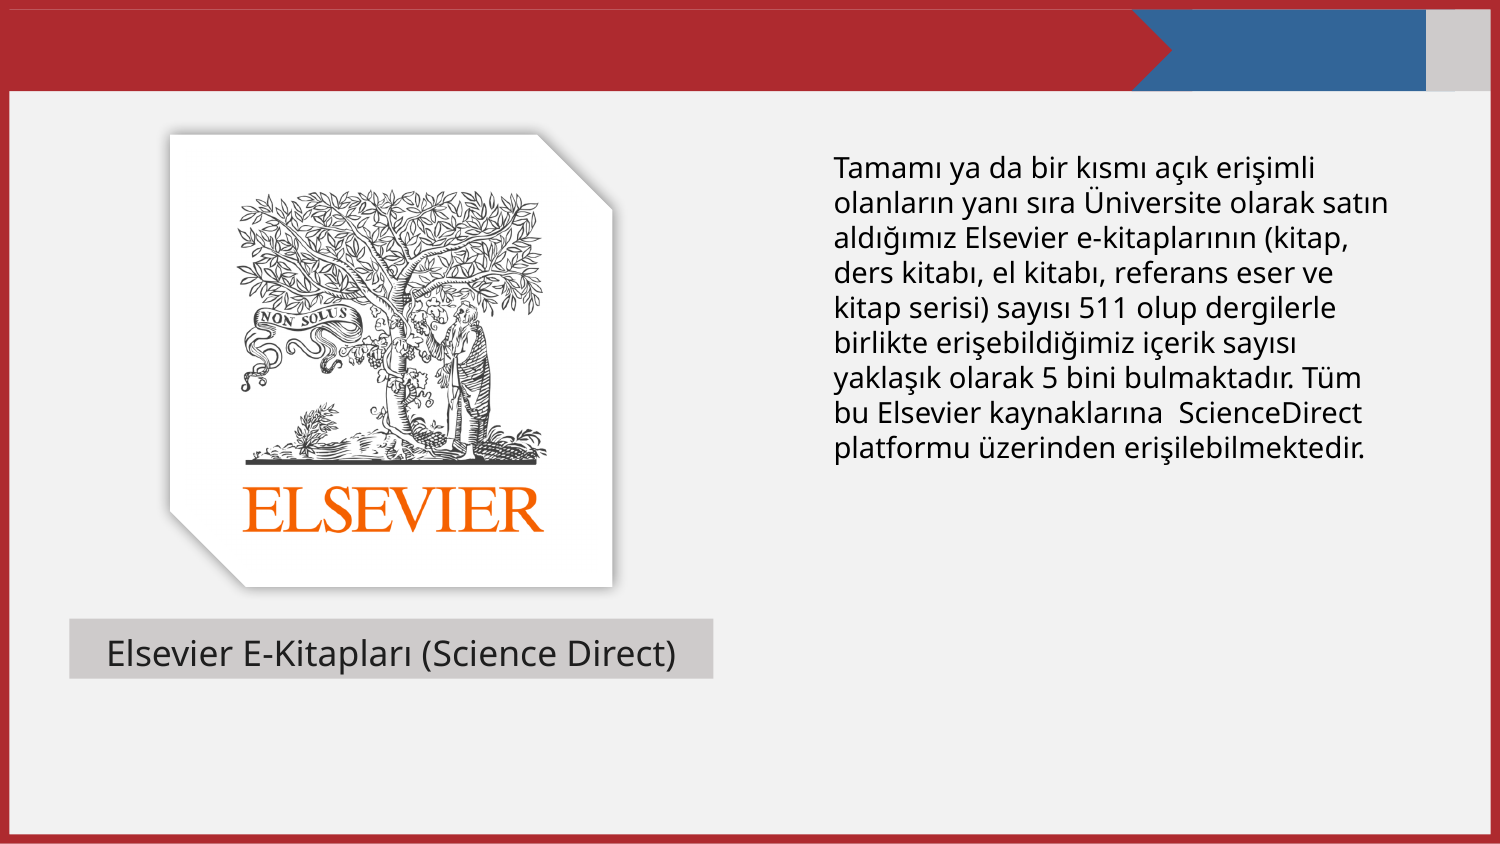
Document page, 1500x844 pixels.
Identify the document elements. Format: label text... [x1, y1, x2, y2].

picture [177, 141, 606, 580]
text_box Tamamı ya da bir kısmı açık erişimli olanların yanı sıra Üniversite olarak satın aldığımız Elsevier e-kitaplarının (kitap, ders kitabı, el kitabı, referans eser ve kitap serisi) sayısı 511 olup dergilerle birlikte erişebildiğimiz içerik sayısı yaklaşık olarak 5 bini bulmaktadır. Tüm bu Elsevier kaynaklarına ScienceDirect platformu üzerinden erişilebilmektedir. [818, 141, 1414, 472]
title Elsevier E-Kitapları (Science Direct) [69, 618, 714, 679]
